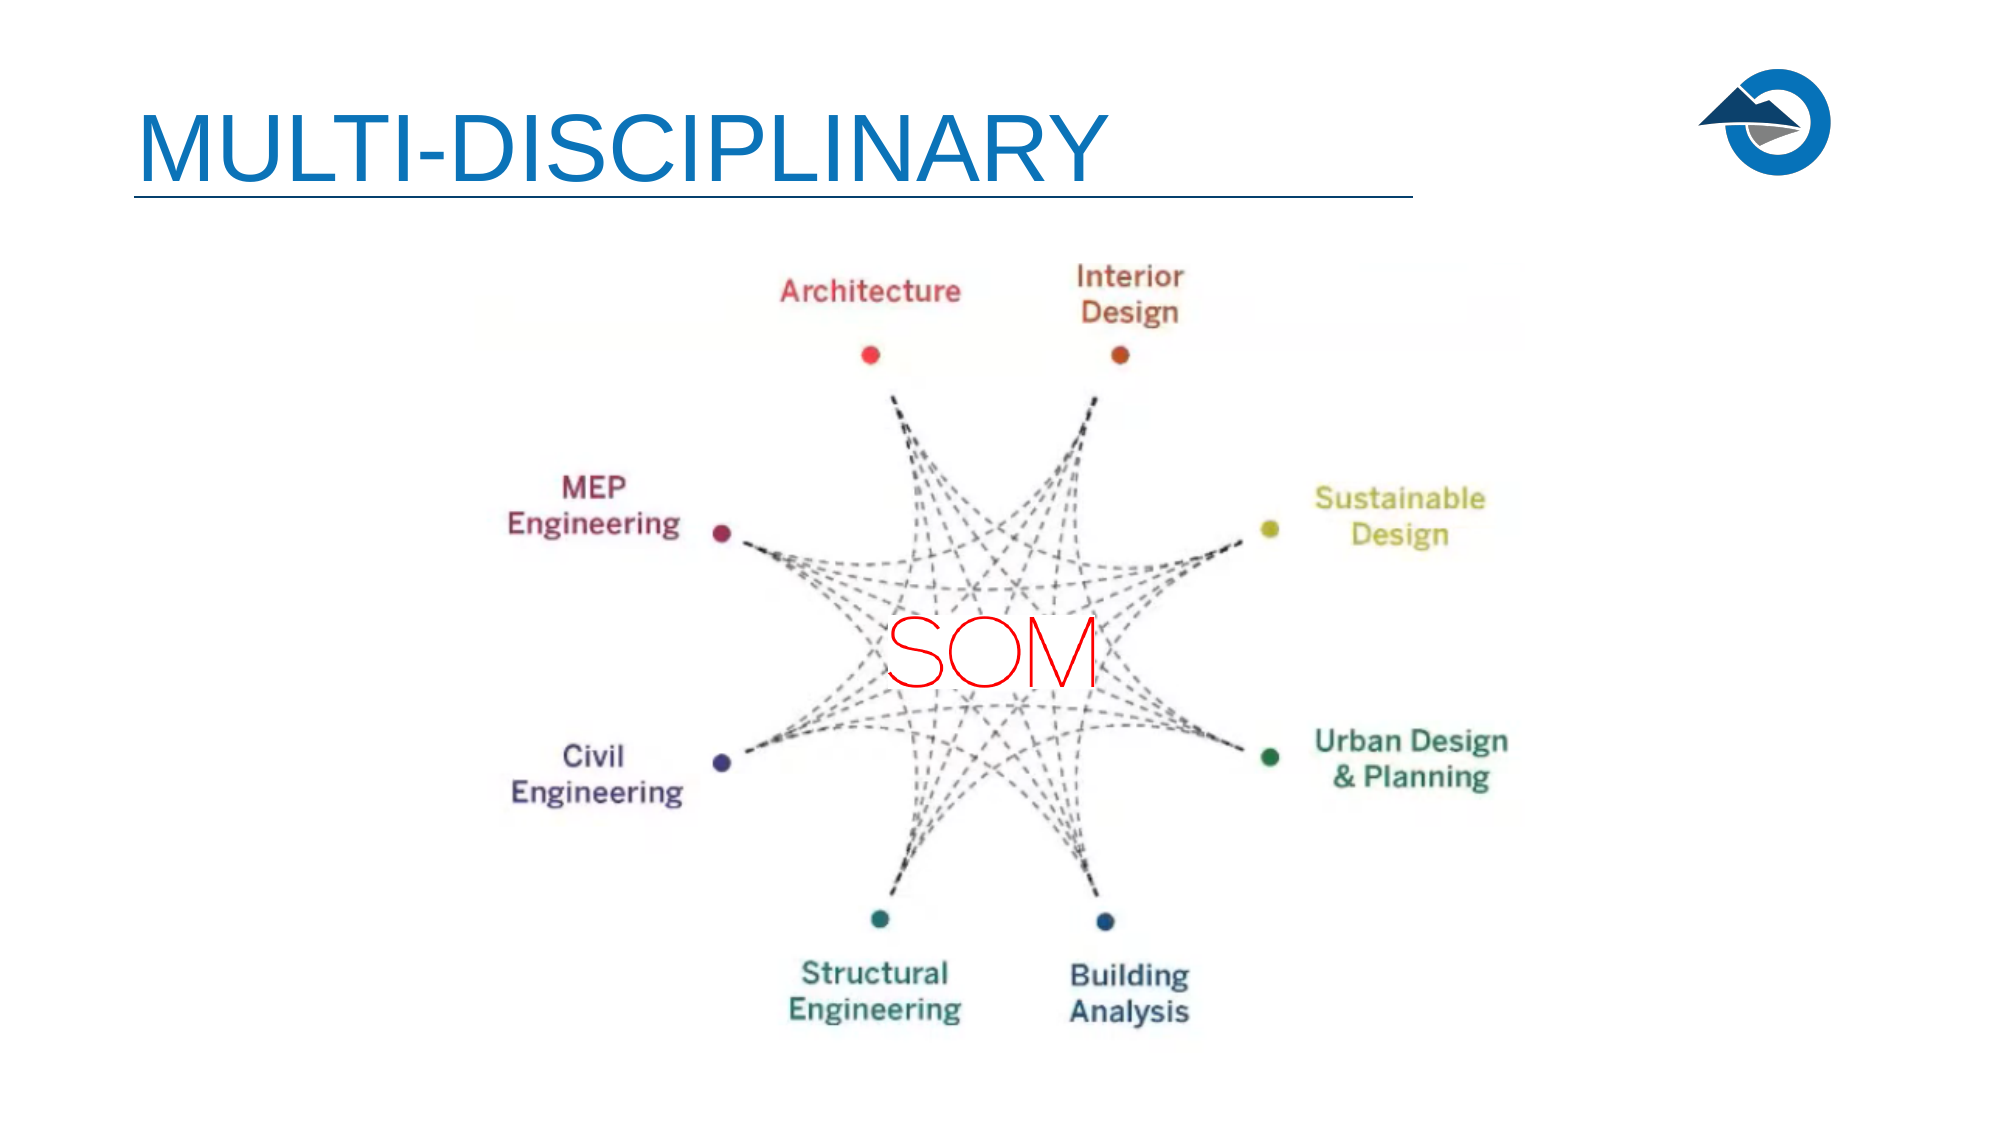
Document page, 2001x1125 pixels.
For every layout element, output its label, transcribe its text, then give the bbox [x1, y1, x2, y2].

text_box MULTI-DISCIPLINARY [121, 91, 1433, 219]
picture [1665, 46, 1881, 196]
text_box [474, 263, 1526, 1053]
